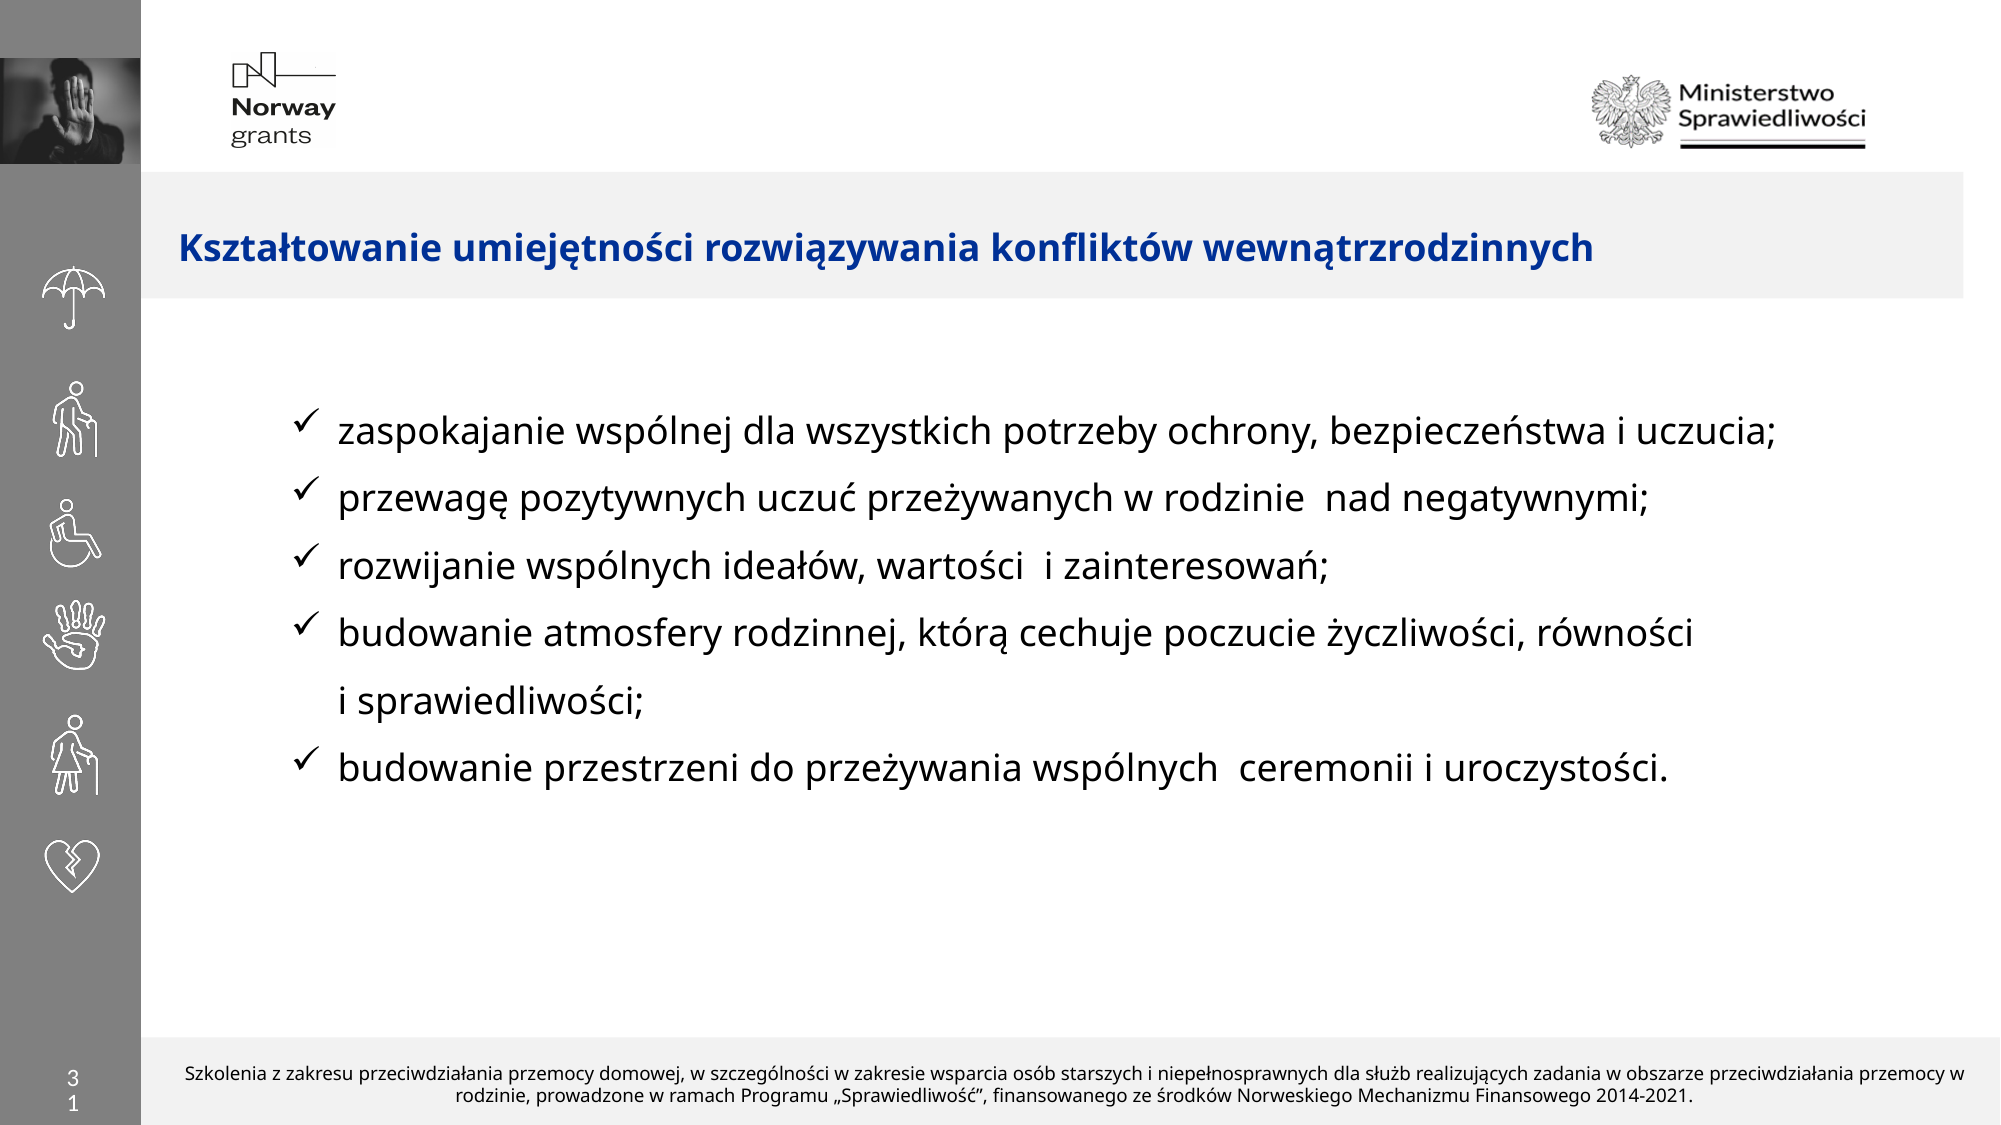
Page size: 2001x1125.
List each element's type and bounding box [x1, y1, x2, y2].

picture [1572, 53, 1888, 165]
text_box [0, 0, 2000, 1125]
